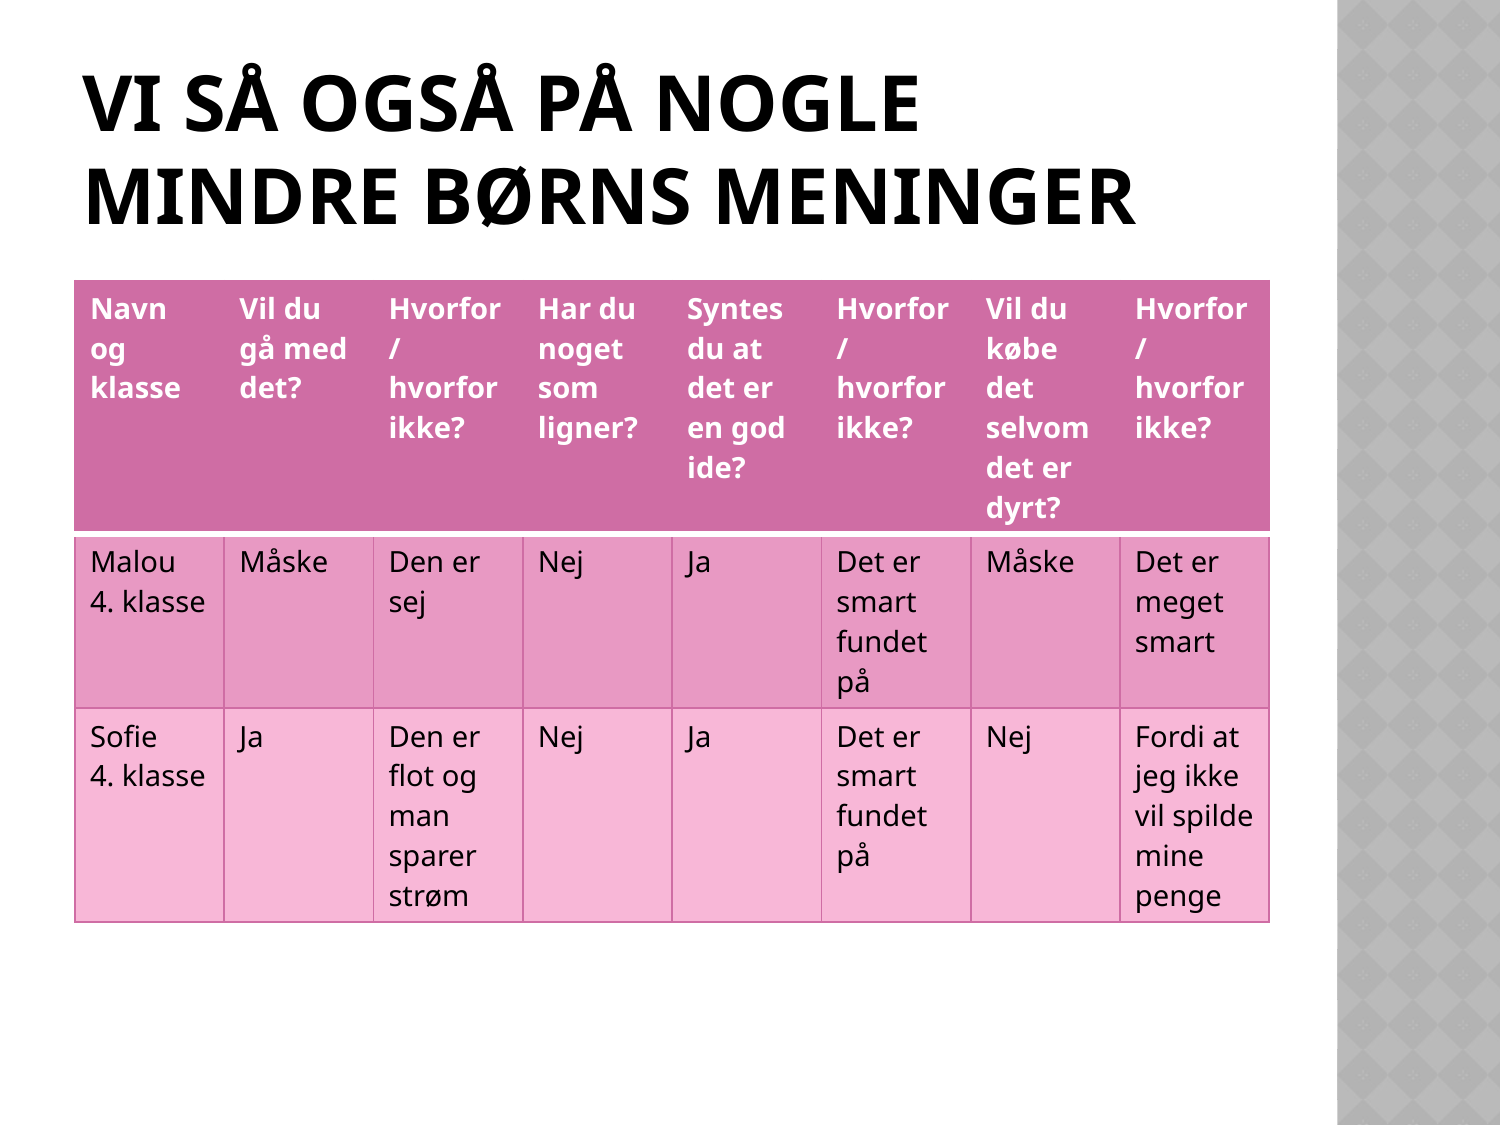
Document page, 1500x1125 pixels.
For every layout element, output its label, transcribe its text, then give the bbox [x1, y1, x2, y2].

table_header Hvorfor/hvorfor ikke? [374, 282, 522, 531]
table_cell Malou 4. klasse [76, 537, 223, 707]
table_cell Ja [673, 537, 821, 707]
table_cell Den er flot og man sparer strøm [374, 709, 522, 921]
table_header Syntes du at det er en god ide? [673, 282, 821, 531]
table_header Hvorfor/hvorfor ikke? [822, 282, 970, 531]
table_cell Det er smart fundet på [822, 709, 970, 921]
table_cell Det er smart fundet på [822, 537, 970, 707]
table_cell Nej [524, 537, 671, 707]
table_cell Fordi at jeg ikke vil spilde mine penge [1121, 709, 1268, 921]
table_cell Måske [225, 537, 373, 707]
table_cell Nej [524, 709, 671, 921]
table_header Har du noget som ligner? [524, 282, 671, 531]
table_header Navn og klasse [76, 282, 223, 531]
table_cell Sofie 4. klasse [76, 709, 223, 921]
table_header Vil du gå med det? [225, 282, 373, 531]
title Vi så også på nogle mindre børns meninger [75, 52, 1263, 240]
table_header Hvorfor/hvorfor ikke? [1121, 282, 1268, 531]
table_cell Nej [972, 709, 1119, 921]
table_cell Det er meget smart [1121, 537, 1268, 707]
table_cell Ja [673, 709, 821, 921]
table_cell Den er sej [374, 537, 522, 707]
table_cell Måske [972, 537, 1119, 707]
table_cell Ja [225, 709, 373, 921]
table_header Vil du købe det selvom det er dyrt? [972, 282, 1119, 531]
